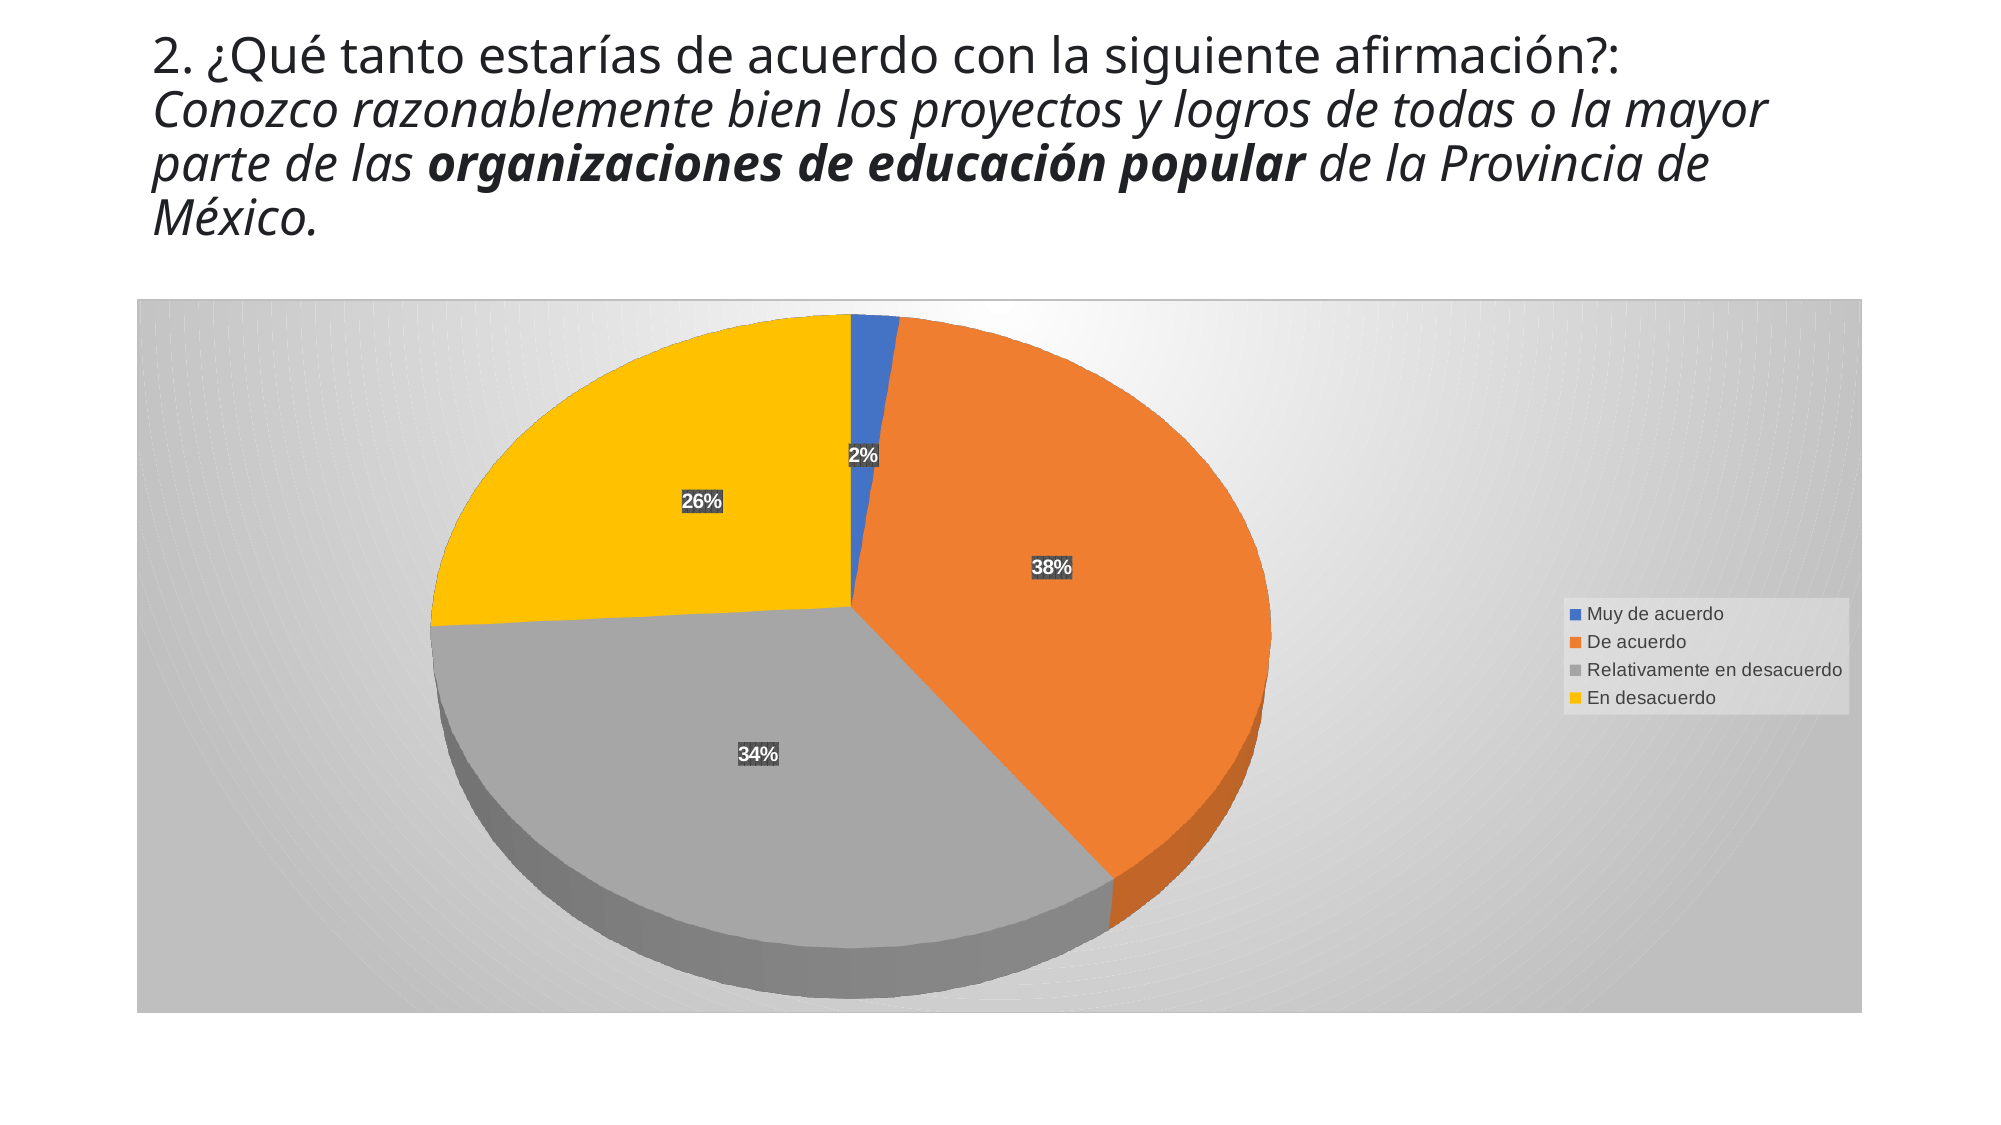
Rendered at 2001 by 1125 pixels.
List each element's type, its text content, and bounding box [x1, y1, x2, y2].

chart [137, 299, 1863, 1014]
title 2. ¿Qué tanto estarías de acuerdo con la siguiente afirmación?: Conozco razonablemente bien los proyectos y logros de todas o la mayor parte de las organizaciones de educación popular de la Provincia de México. [137, 59, 1863, 278]
